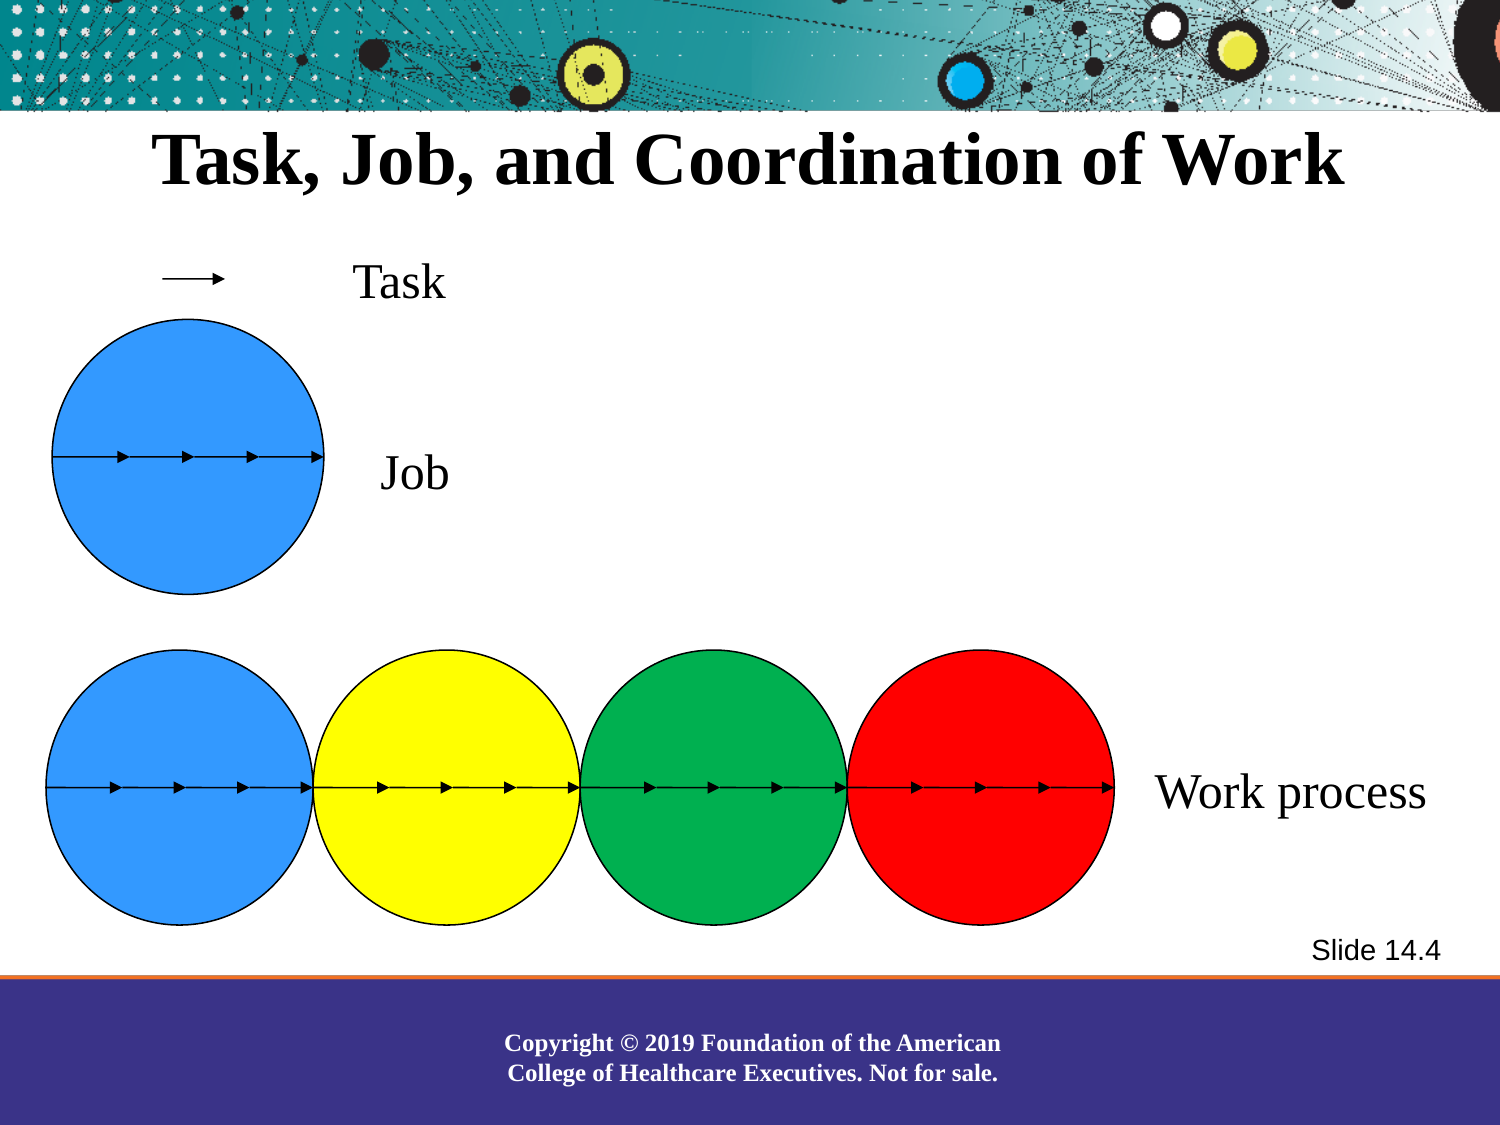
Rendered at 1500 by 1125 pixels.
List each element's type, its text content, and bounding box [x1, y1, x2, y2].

text_box Slide 14.4 [1296, 924, 1497, 974]
text_box Task, Job, and Coordination of Work [0, 101, 1497, 207]
picture [0, 0, 1500, 1125]
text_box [162, 241, 788, 317]
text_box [45, 649, 1471, 926]
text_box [51, 319, 515, 595]
text_box Copyright © 2019 Foundation of the American College of Healthcare Executives. Not for sale. [482, 1026, 1024, 1087]
